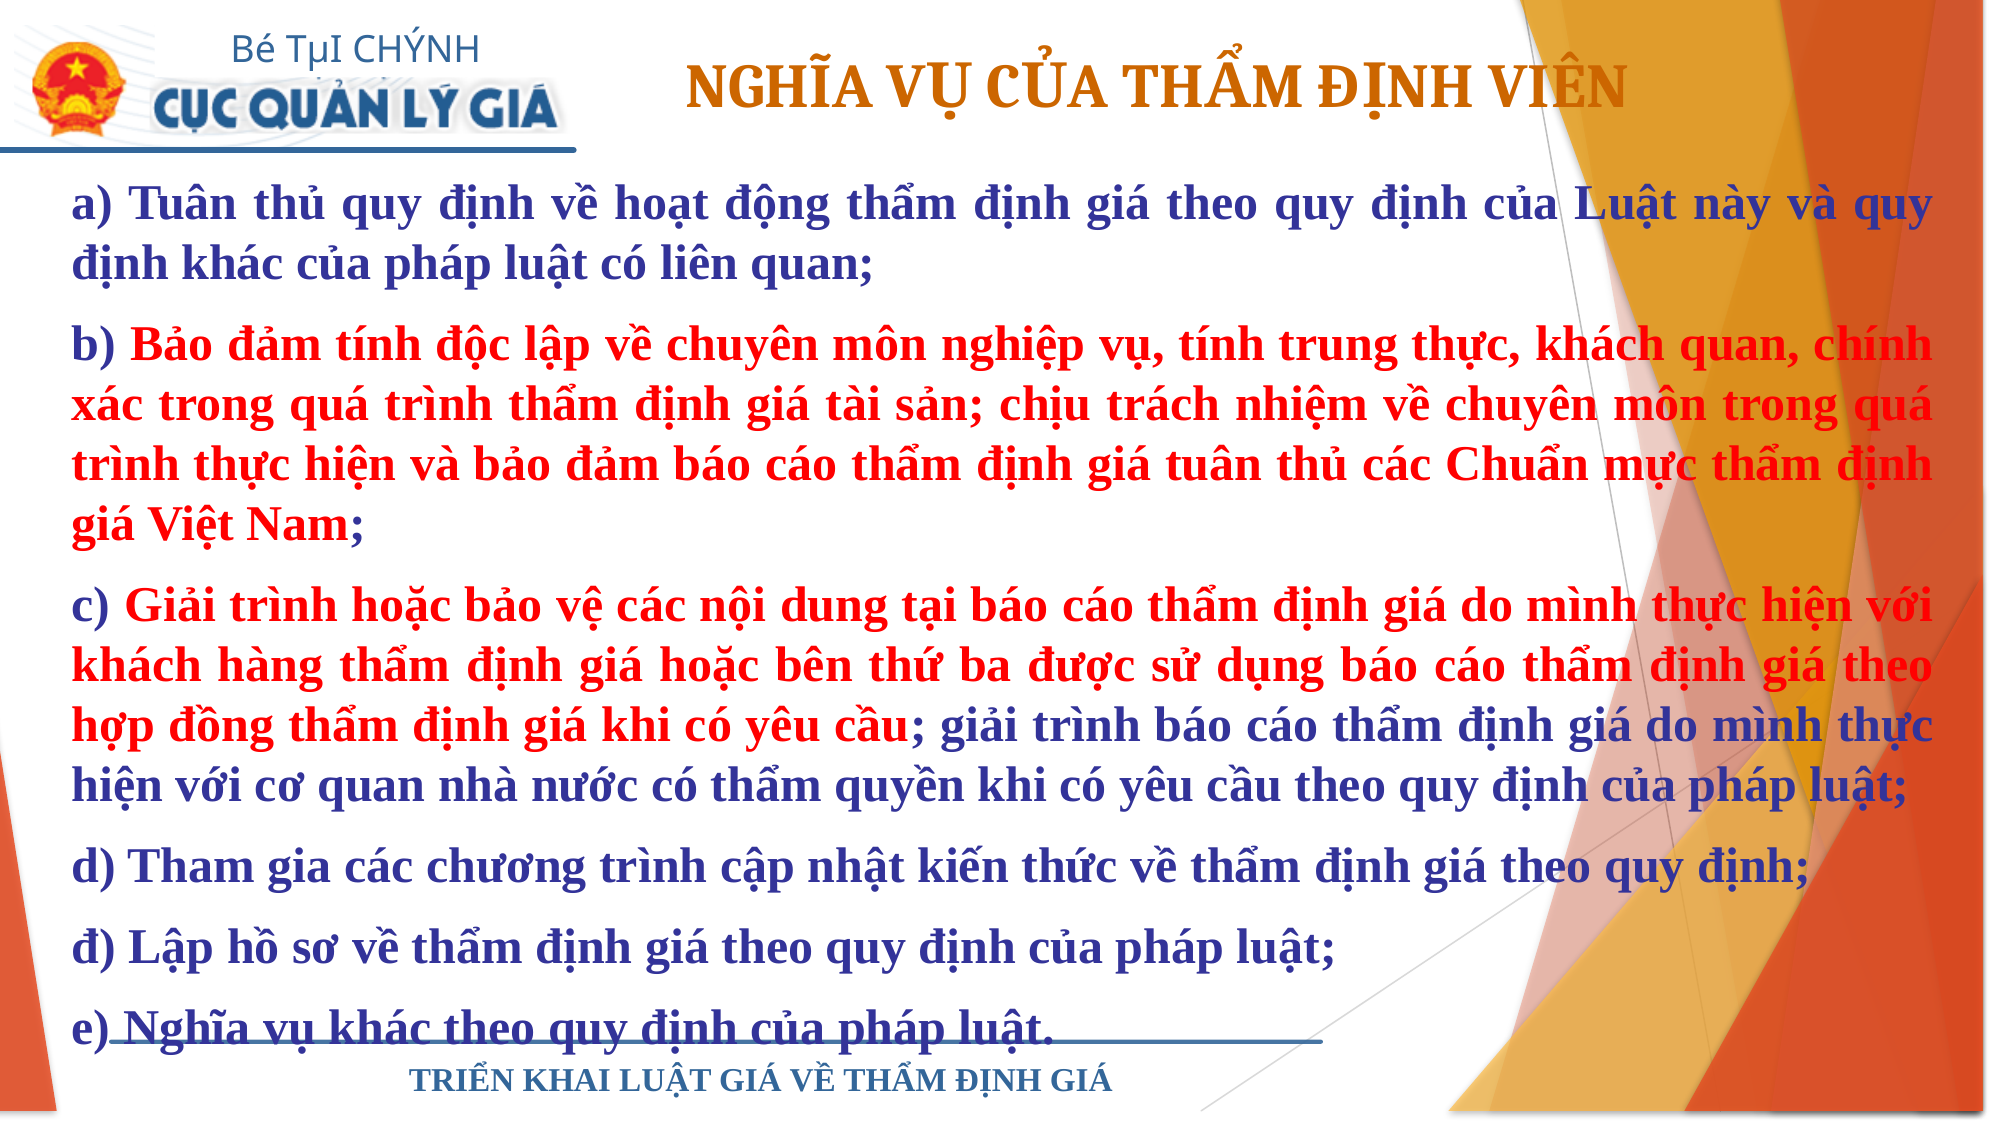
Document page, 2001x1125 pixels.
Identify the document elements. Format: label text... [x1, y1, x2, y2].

text_box NGHĨA VỤ CỦA THẨM ĐỊNH VIÊN [676, 40, 1639, 125]
picture [14, 25, 574, 147]
list a) Tuân thủ quy định về hoạt động thẩm định giá theo quy định của Luật này và quy định khác của pháp luật có liên quan; b) Bảo đảm tính độc lập về chuyên môn nghiệp vụ, tính trung thực, khách quan, chính xác trong quá trình thẩm định giá tài sản; chịu trách nhiệm về chuyên môn trong quá trình thực hiện và bảo đảm báo cáo thẩm định giá tuân thủ các Chuẩn mực thẩm định giá Việt Nam; c) Giải trình hoặc bảo vệ các nội dung tại báo cáo thẩm định giá do mình thực hiện với khách hàng thẩm định giá hoặc bên thứ ba được sử dụng báo cáo thẩm định giá theo hợp đồng thẩm định giá khi có yêu cầu; giải trình báo cáo thẩm định giá do mình thực hiện với cơ quan nhà nước có thẩm quyền khi có yêu cầu theo quy định của pháp luật; d) Tham gia các chương trình cập nhật kiến thức về thẩm định giá theo quy định; đ) Lập hồ sơ về thẩm định giá theo quy định của pháp luật; e) Nghĩa vụ khác theo quy định của pháp luật. [56, 162, 1950, 992]
